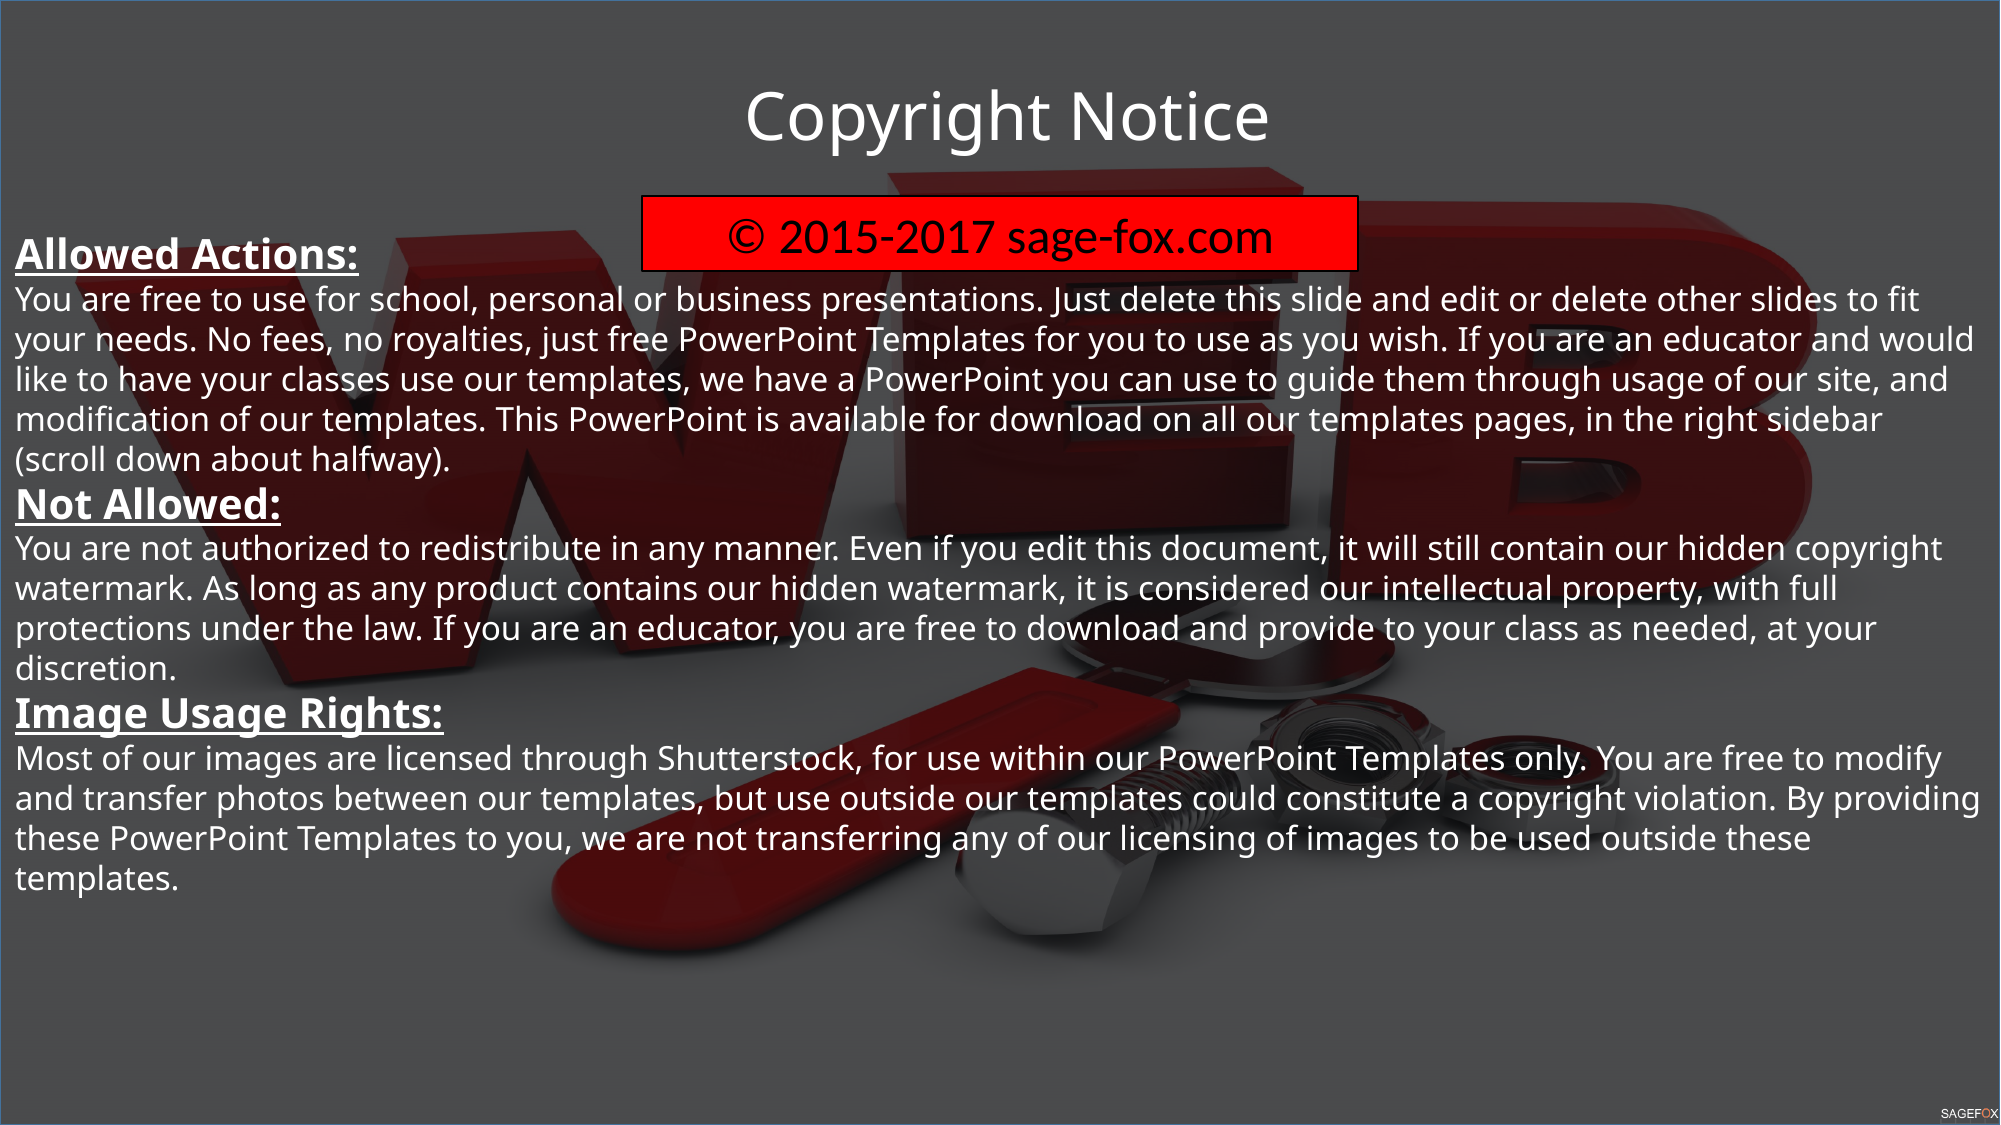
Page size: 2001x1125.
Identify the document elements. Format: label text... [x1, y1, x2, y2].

text_box © 2015-2017 sage-fox.com [641, 196, 1358, 272]
text_box Allowed Actions: You are free to use for school, personal or business presentations. Just delete this slide and edit or delete other slides to fit your needs. No fees, no royalties, just free PowerPoint Templates for you to use as you wish. If you are an educator and would like to have your classes use our templates, we have a PowerPoint you can use to guide them through usage of our site, and modification of our templates. This PowerPoint is available for download on all our templates pages, in the right sidebar (scroll down about halfway). Not Allowed: You are not authorized to redistribute in any manner. Even if you edit this document, it will still contain our hidden copyright watermark. As long as any product contains our hidden watermark, it is considered our intellectual property, with full protections under the law. If you are an educator, you are free to download and provide to your class as needed, at your discretion. Image Usage Rights: Most of our images are licensed through Shutterstock, for use within our PowerPoint Templates only. You are free to modify and transfer photos between our templates, but use outside our templates could constitute a copyright violation. By providing these PowerPoint Templates to you, we are not transferring any of our licensing of images to be used outside these templates. [0, 0, 2000, 1125]
title Copyright Notice [493, 60, 1524, 178]
